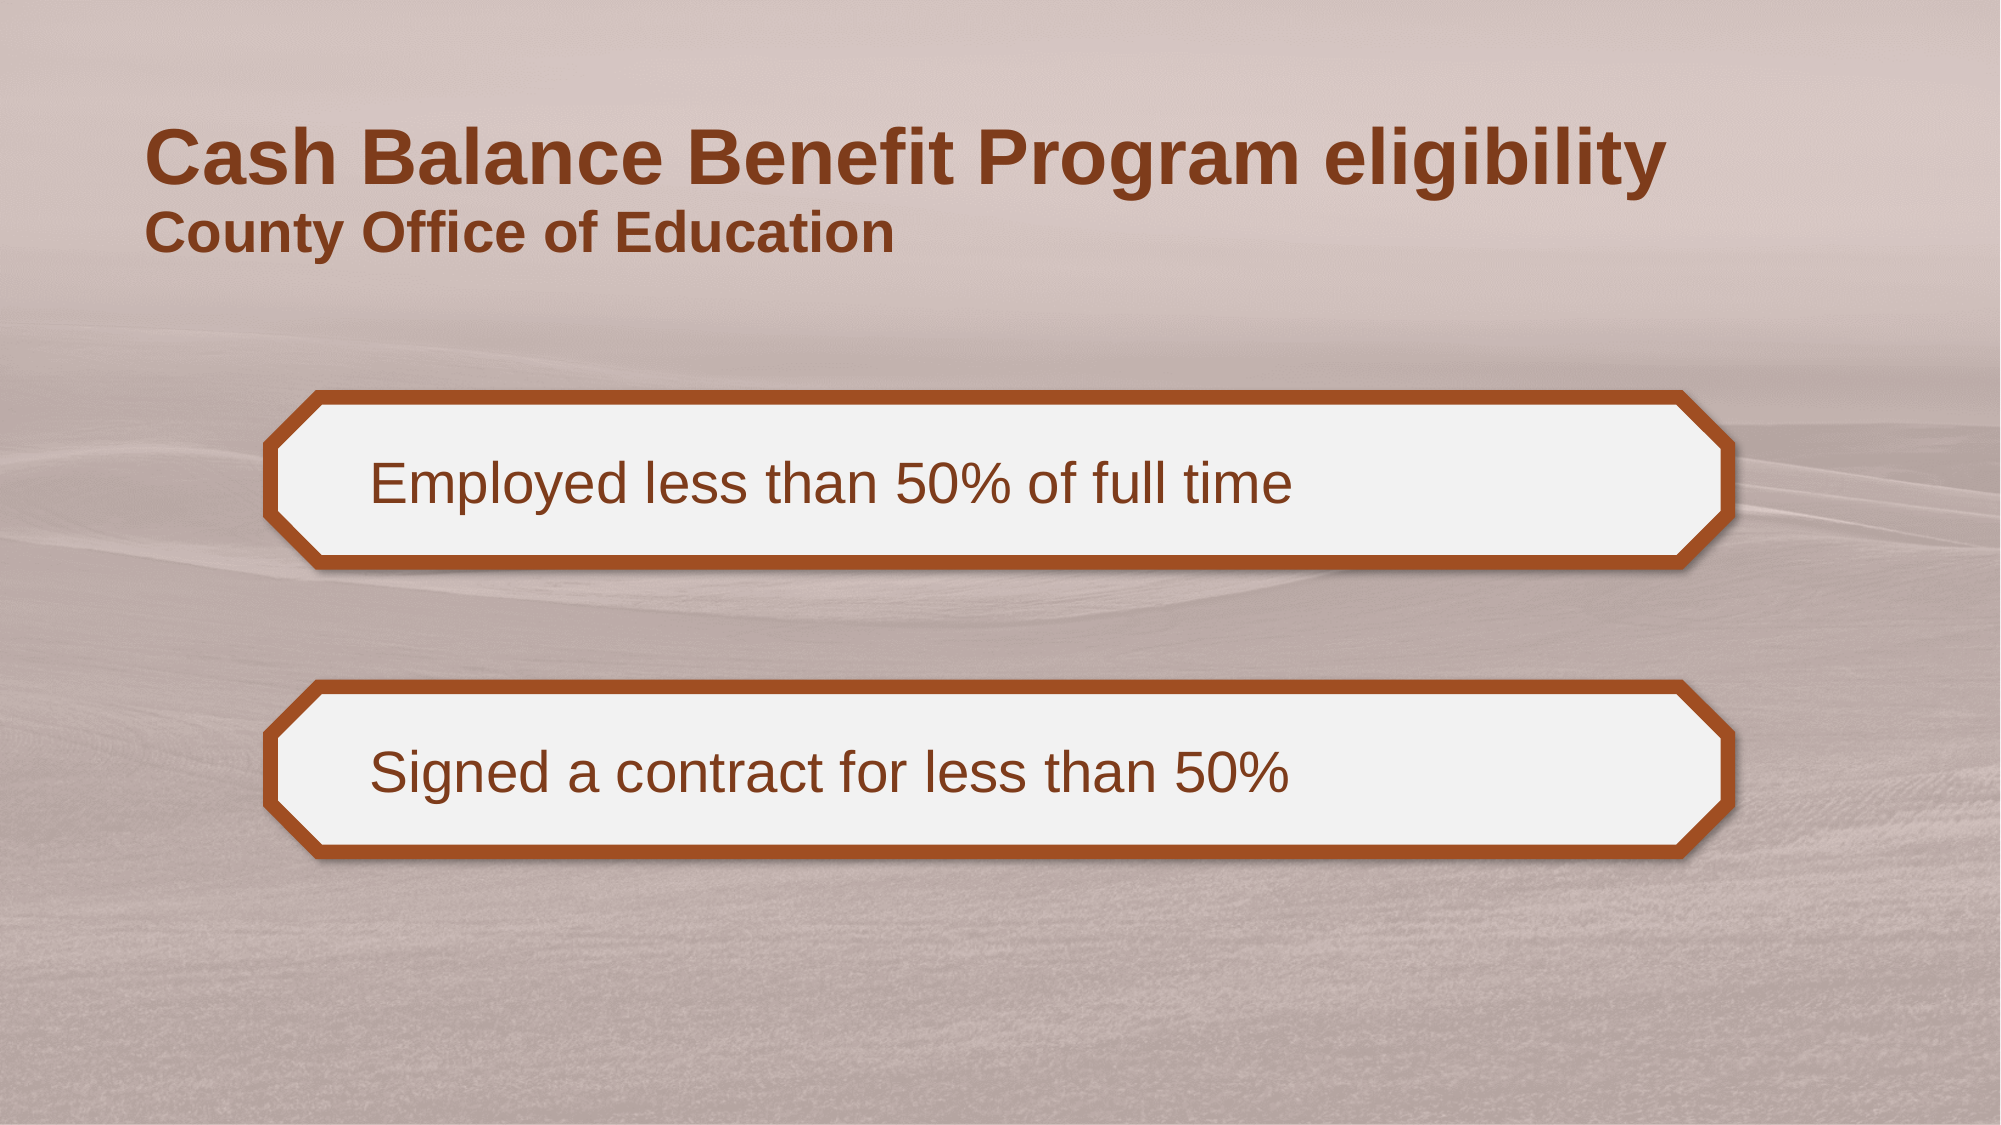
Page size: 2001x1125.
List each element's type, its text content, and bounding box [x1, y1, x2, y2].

text_box Cash Balance Benefit Program eligibility County Office of Education [130, 108, 1939, 273]
text_box Employed less than 50% of full time [269, 396, 1729, 564]
text_box Signed a contract for less than 50% [269, 685, 1729, 853]
